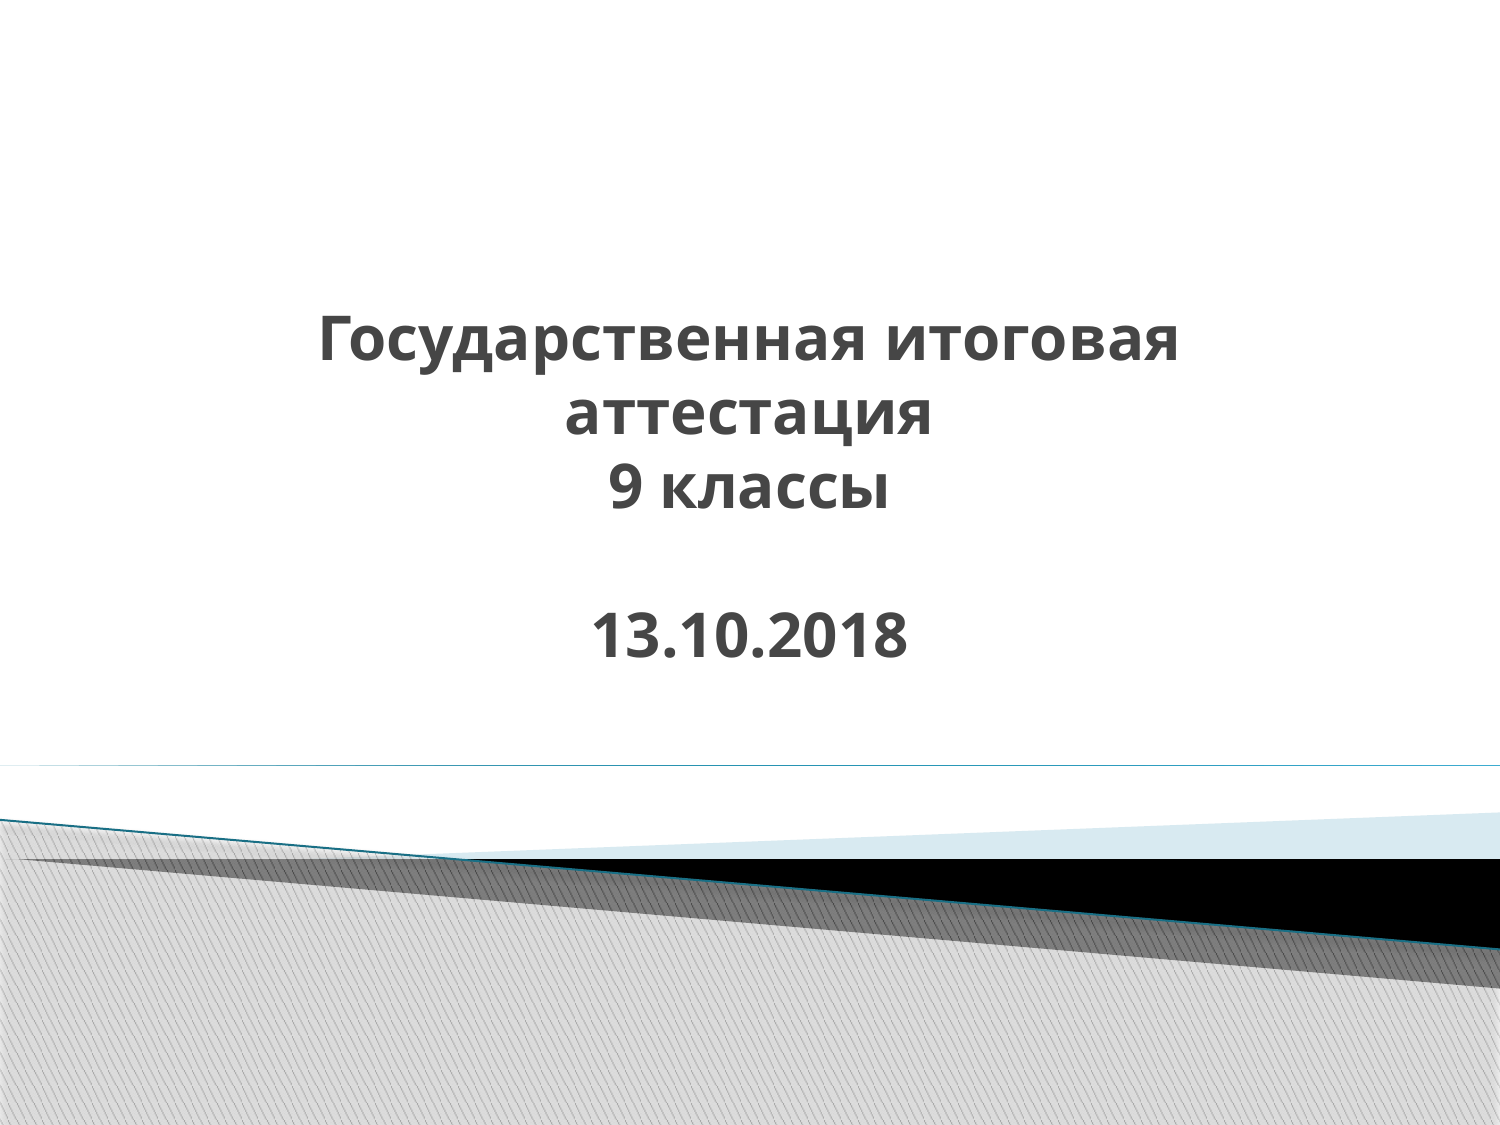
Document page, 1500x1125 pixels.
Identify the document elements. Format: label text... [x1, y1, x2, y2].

picture [5, 859, 1500, 989]
title Государственная итоговая аттестация 9 классы 13.10.2018 [112, 287, 1388, 752]
